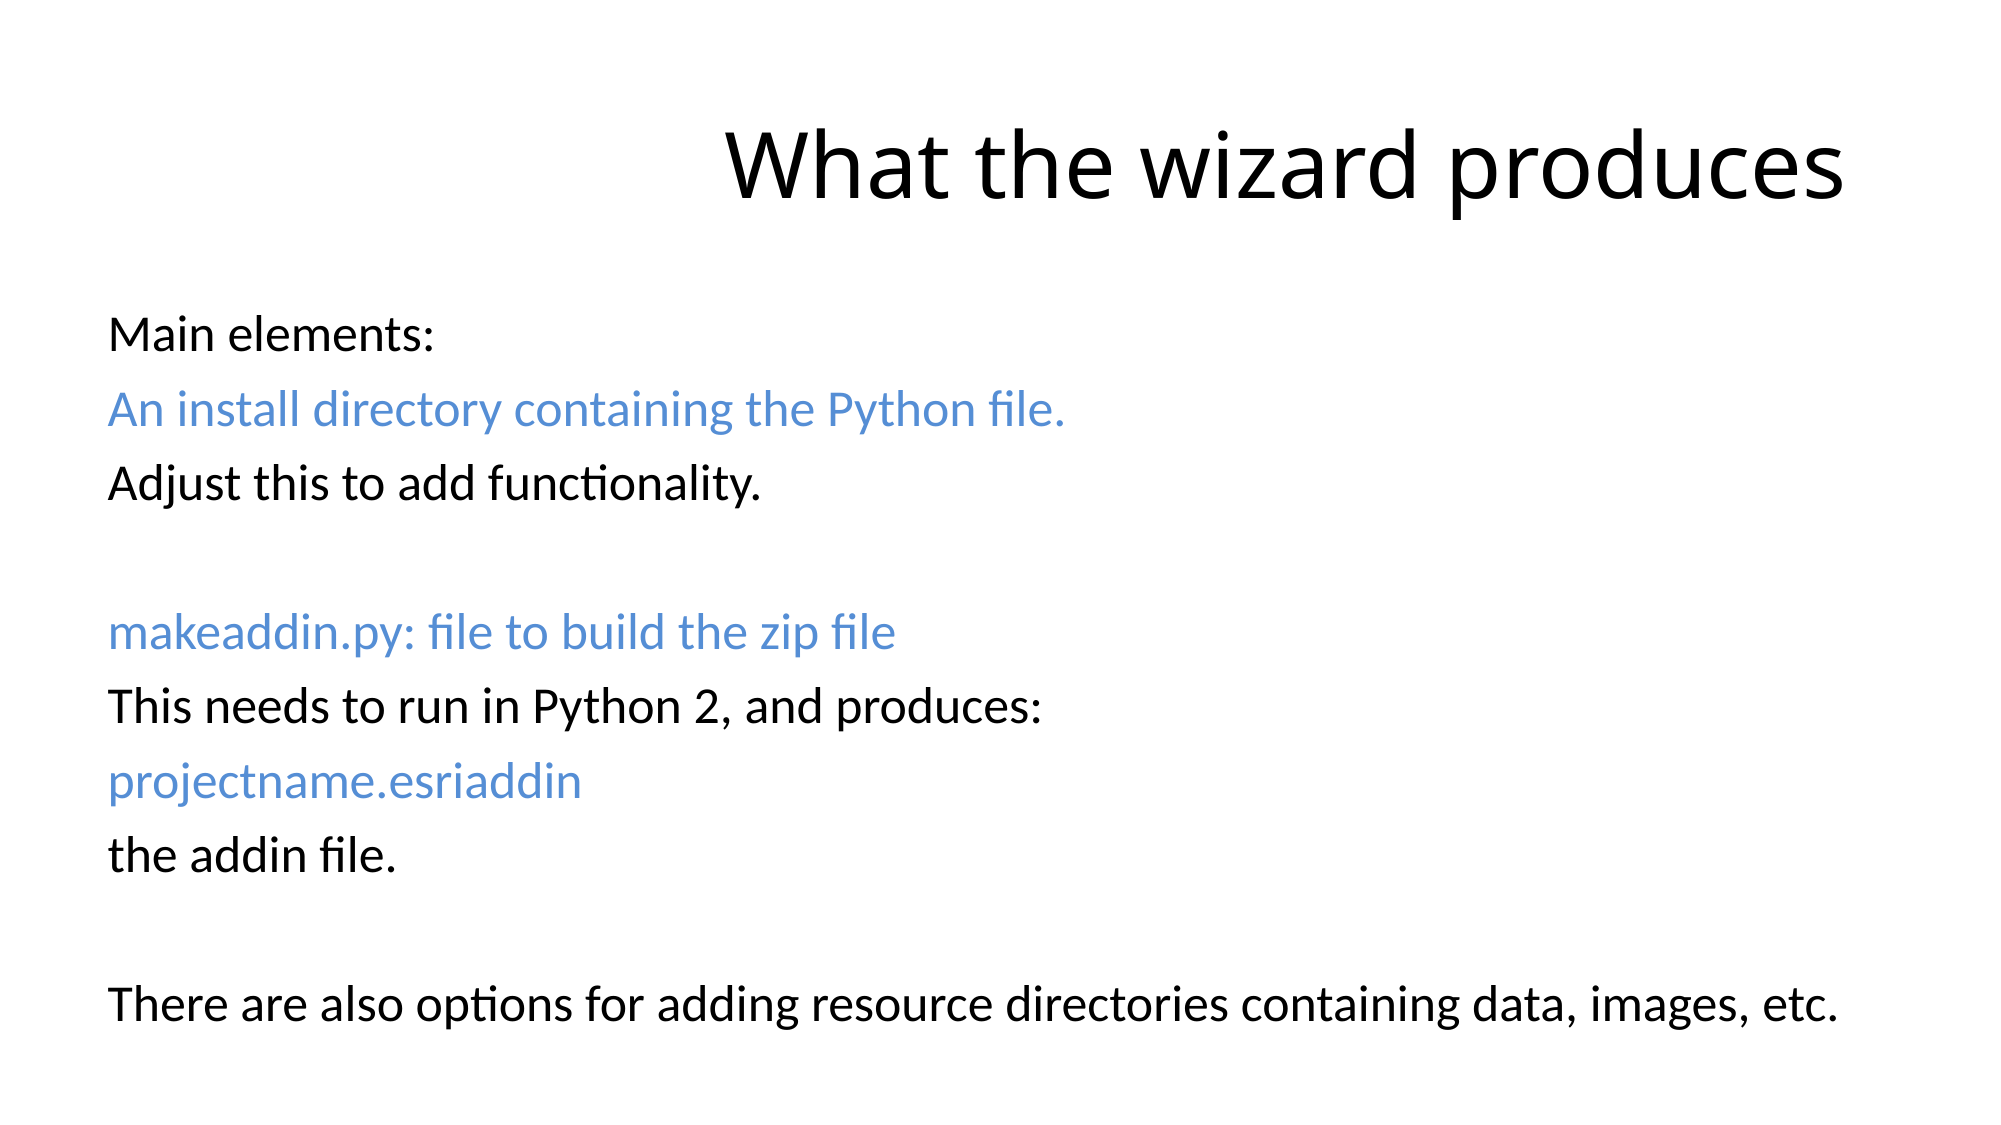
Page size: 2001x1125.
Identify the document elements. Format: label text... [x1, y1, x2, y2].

list Main elements: An install directory containing the Python file. Adjust this to add functionality. makeaddin.py: file to build the zip file This needs to run in Python 2, and produces: projectname.esriaddin the addin file. There are also options for adding resource directories containing data, images, etc. [92, 299, 1863, 1066]
title What the wizard produces [137, 59, 1863, 278]
